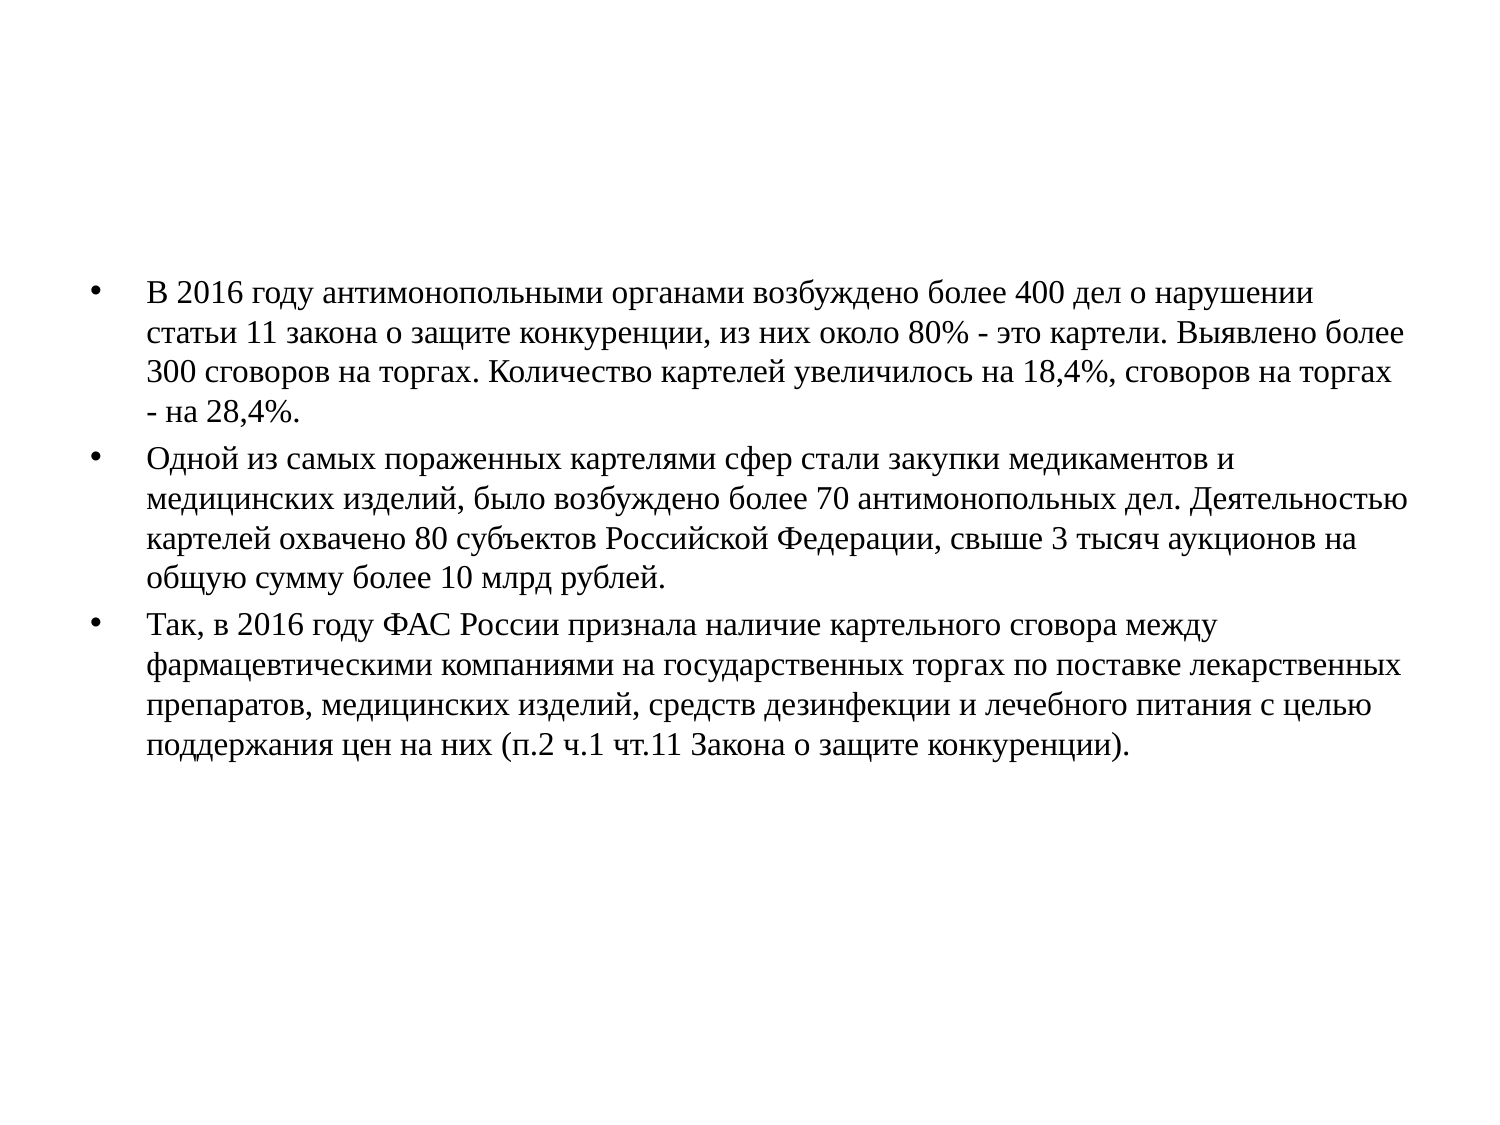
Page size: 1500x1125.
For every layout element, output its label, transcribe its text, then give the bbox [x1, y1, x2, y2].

list В 2016 году антимонопольными органами возбуждено более 400 дел о нарушении статьи 11 закона о защите конкуренции, из них около 80% - это картели. Выявлено более 300 сговоров на торгах. Количество картелей увеличилось на 18,4%, сговоров на торгах - на 28,4%. Одной из самых пораженных картелями сфер стали закупки медикаментов и медицинских изделий, было возбуждено более 70 антимонопольных дел. Деятельностью картелей охвачено 80 субъектов Российской Федерации, свыше 3 тысяч аукционов на общую сумму более 10 млрд рублей. Так, в 2016 году ФАС России признала наличие картельного сговора между фармацевтическими компаниями на государственных торгах по поставке лекарственных препаратов, медицинских изделий, средств дезинфекции и лечебного питания с целью поддержания цен на них (п.2 ч.1 чт.11 Закона о защите конкуренции). [75, 262, 1425, 1005]
